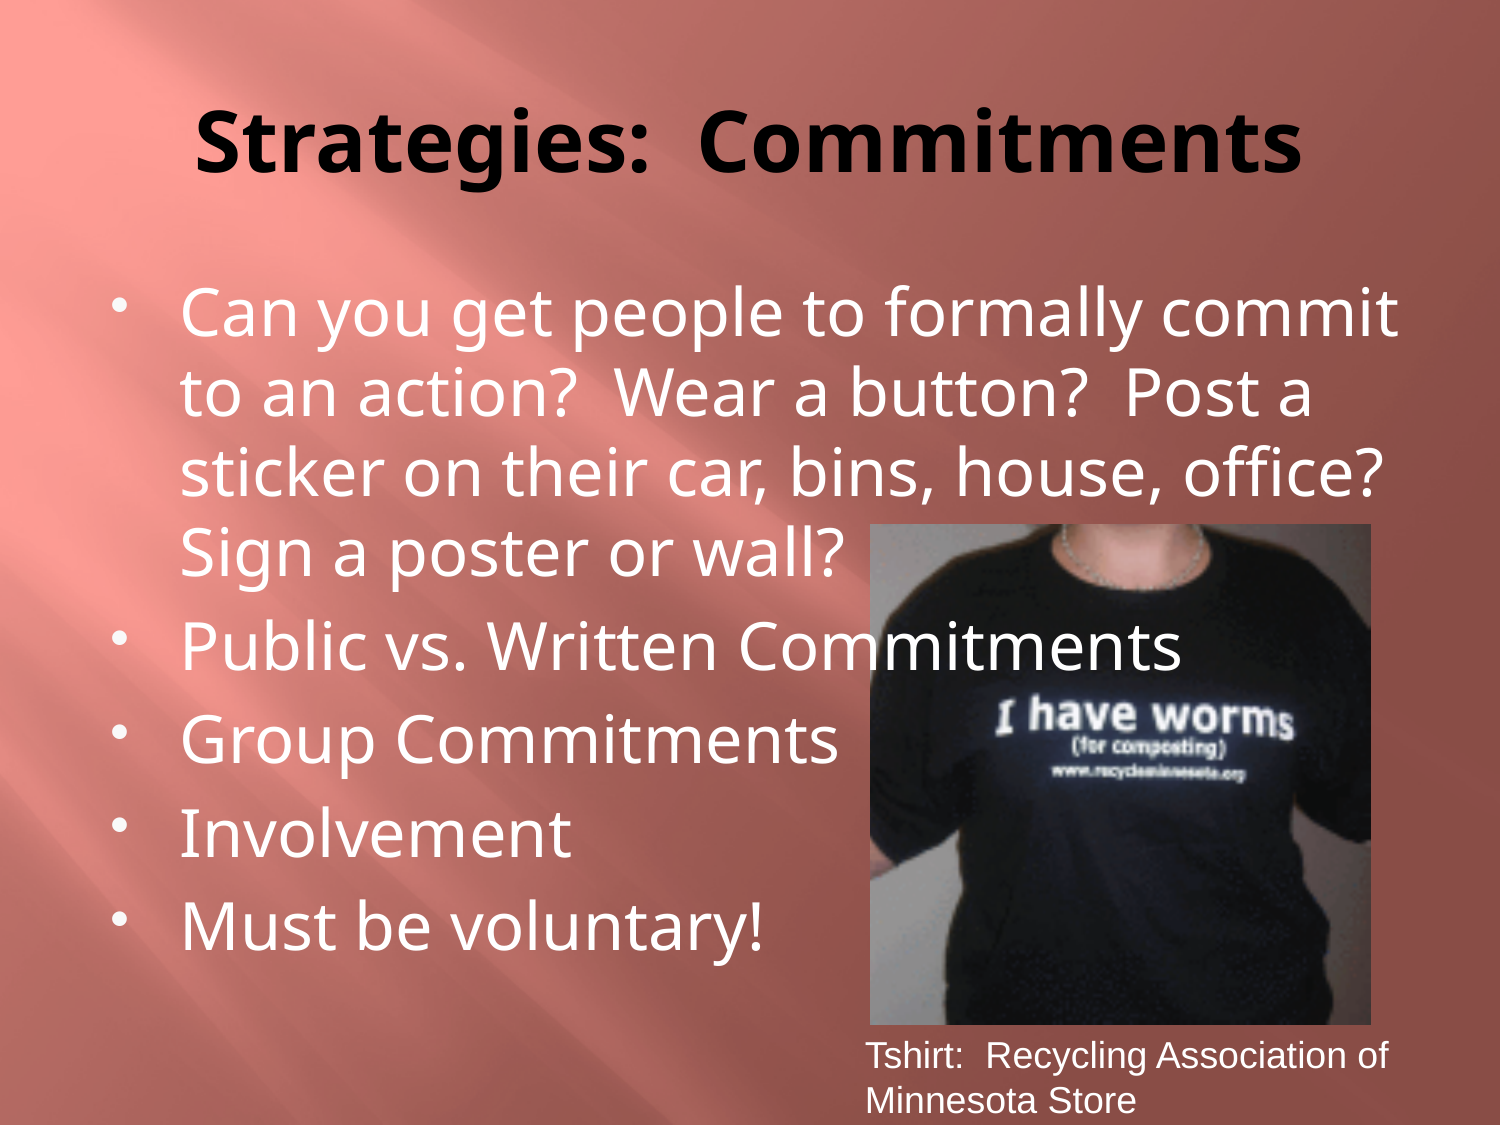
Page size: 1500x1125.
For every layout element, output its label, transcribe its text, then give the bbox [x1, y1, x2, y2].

list Can you get people to formally commit to an action? Wear a button? Post a sticker on their car, bins, house, office? Sign a poster or wall? Public vs. Written Commitments Group Commitments Involvement Must be voluntary! [75, 262, 1425, 1035]
text_box Tshirt: Recycling Association of Minnesota Store [849, 1023, 1425, 1125]
title Strategies: Commitments [75, 45, 1425, 233]
picture [870, 524, 1371, 1026]
